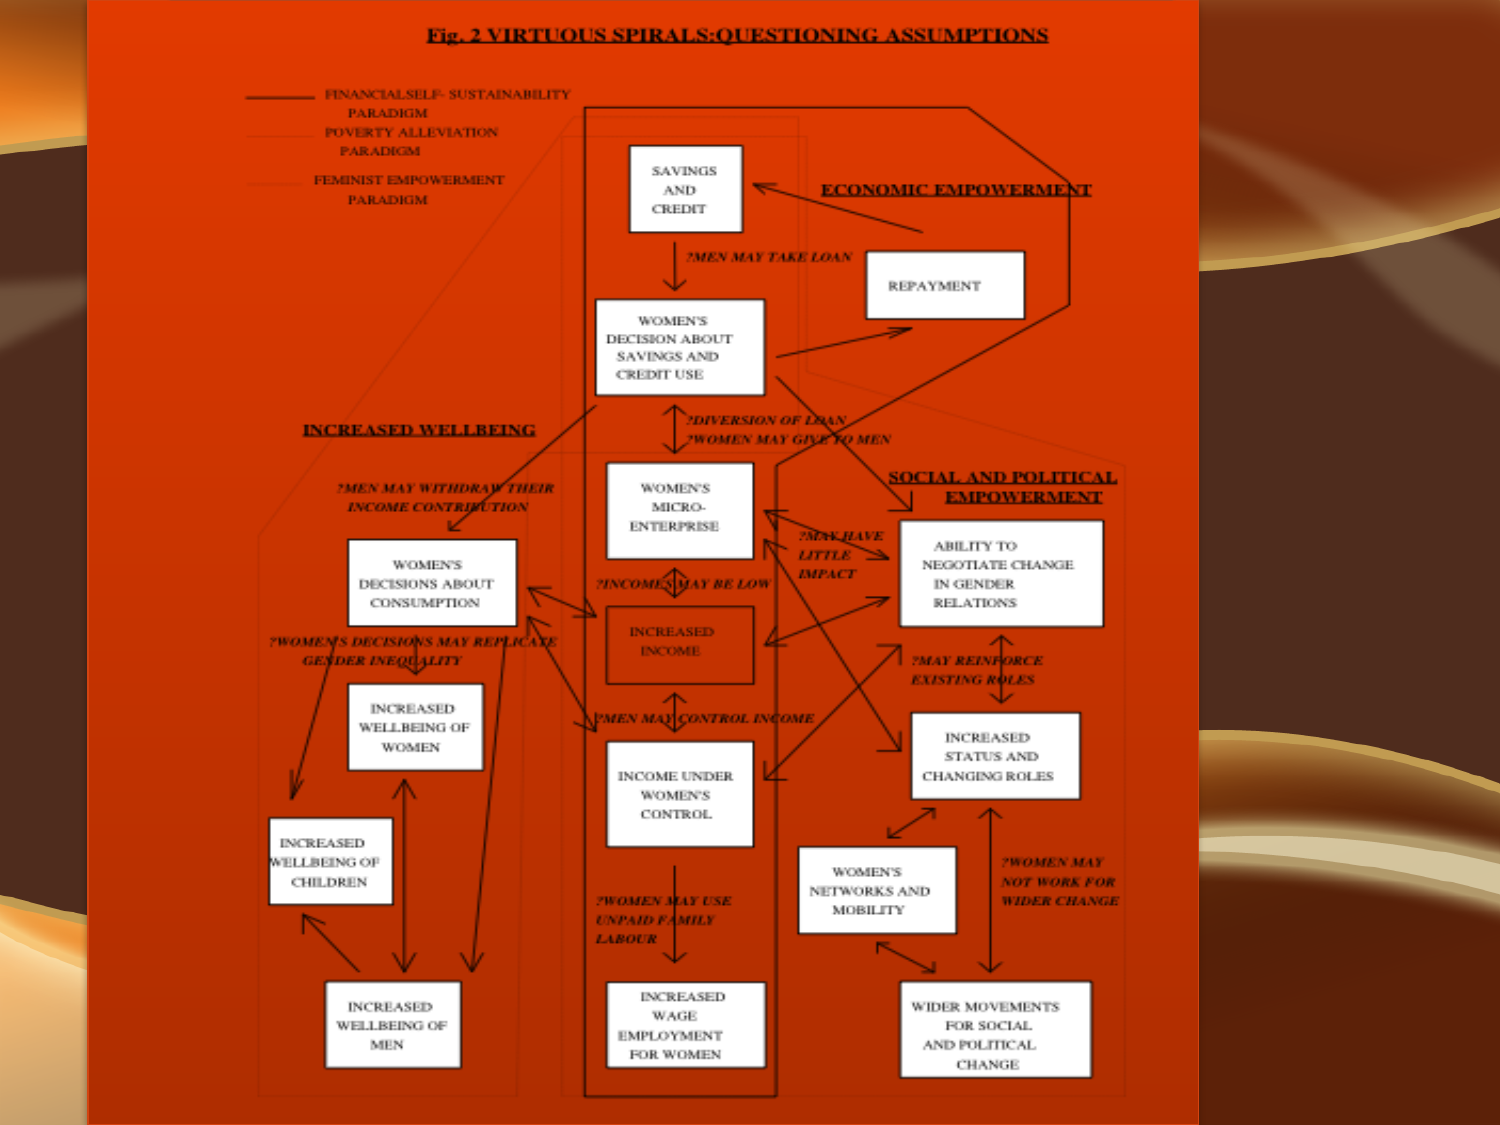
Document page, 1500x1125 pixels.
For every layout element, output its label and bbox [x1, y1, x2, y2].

list [0, 0, 1500, 1125]
